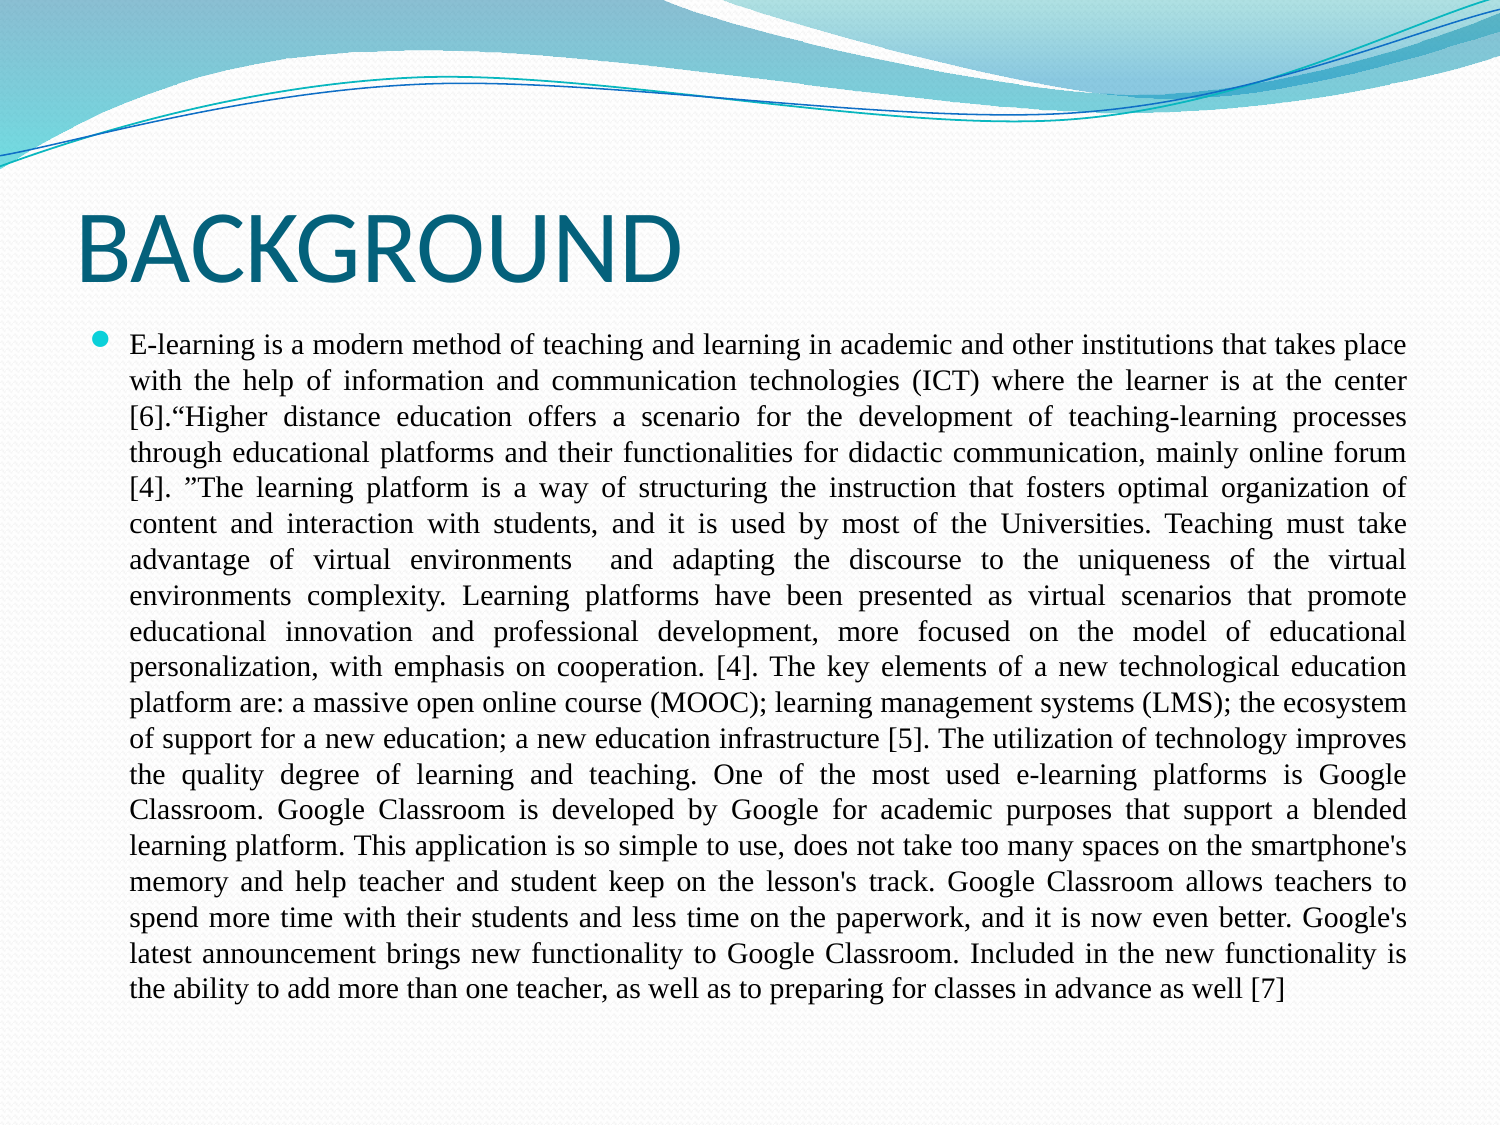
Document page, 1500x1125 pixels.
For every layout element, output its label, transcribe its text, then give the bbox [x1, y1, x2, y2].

list E-learning is a modern method of teaching and learning in academic and other institutions that takes place with the help of information and communication technologies (ICT) where the learner is at the center [6].“Higher distance education offers a scenario for the development of teaching-learning processes through educational platforms and their functionalities for didactic communication, mainly online forum [4]. ”The learning platform is a way of structuring the instruction that fosters optimal organization of content and interaction with students, and it is used by most of the Universities. Teaching must take advantage of virtual environments and adapting the discourse to the uniqueness of the virtual environments complexity. Learning platforms have been presented as virtual scenarios that promote educational innovation and professional development, more focused on the model of educational personalization, with emphasis on cooperation. [4]. The key elements of a new technological education platform are: a massive open online course (MOOC); learning management systems (LMS); the ecosystem of support for a new education; a new education infrastructure [5]. The utilization of technology improves the quality degree of learning and teaching. One of the most used e-learning platforms is Google Classroom. Google Classroom is developed by Google for academic purposes that support a blended learning platform. This application is so simple to use, does not take too many spaces on the smartphone's memory and help teacher and student keep on the lesson's track. Google Classroom allows teachers to spend more time with their students and less time on the paperwork, and it is now even better. Google's latest announcement brings new functionality to Google Classroom. Included in the new functionality is the ability to add more than one teacher, as well as to preparing for classes in advance as well [7] [75, 317, 1425, 1038]
title BACKGROUND [75, 115, 1425, 303]
